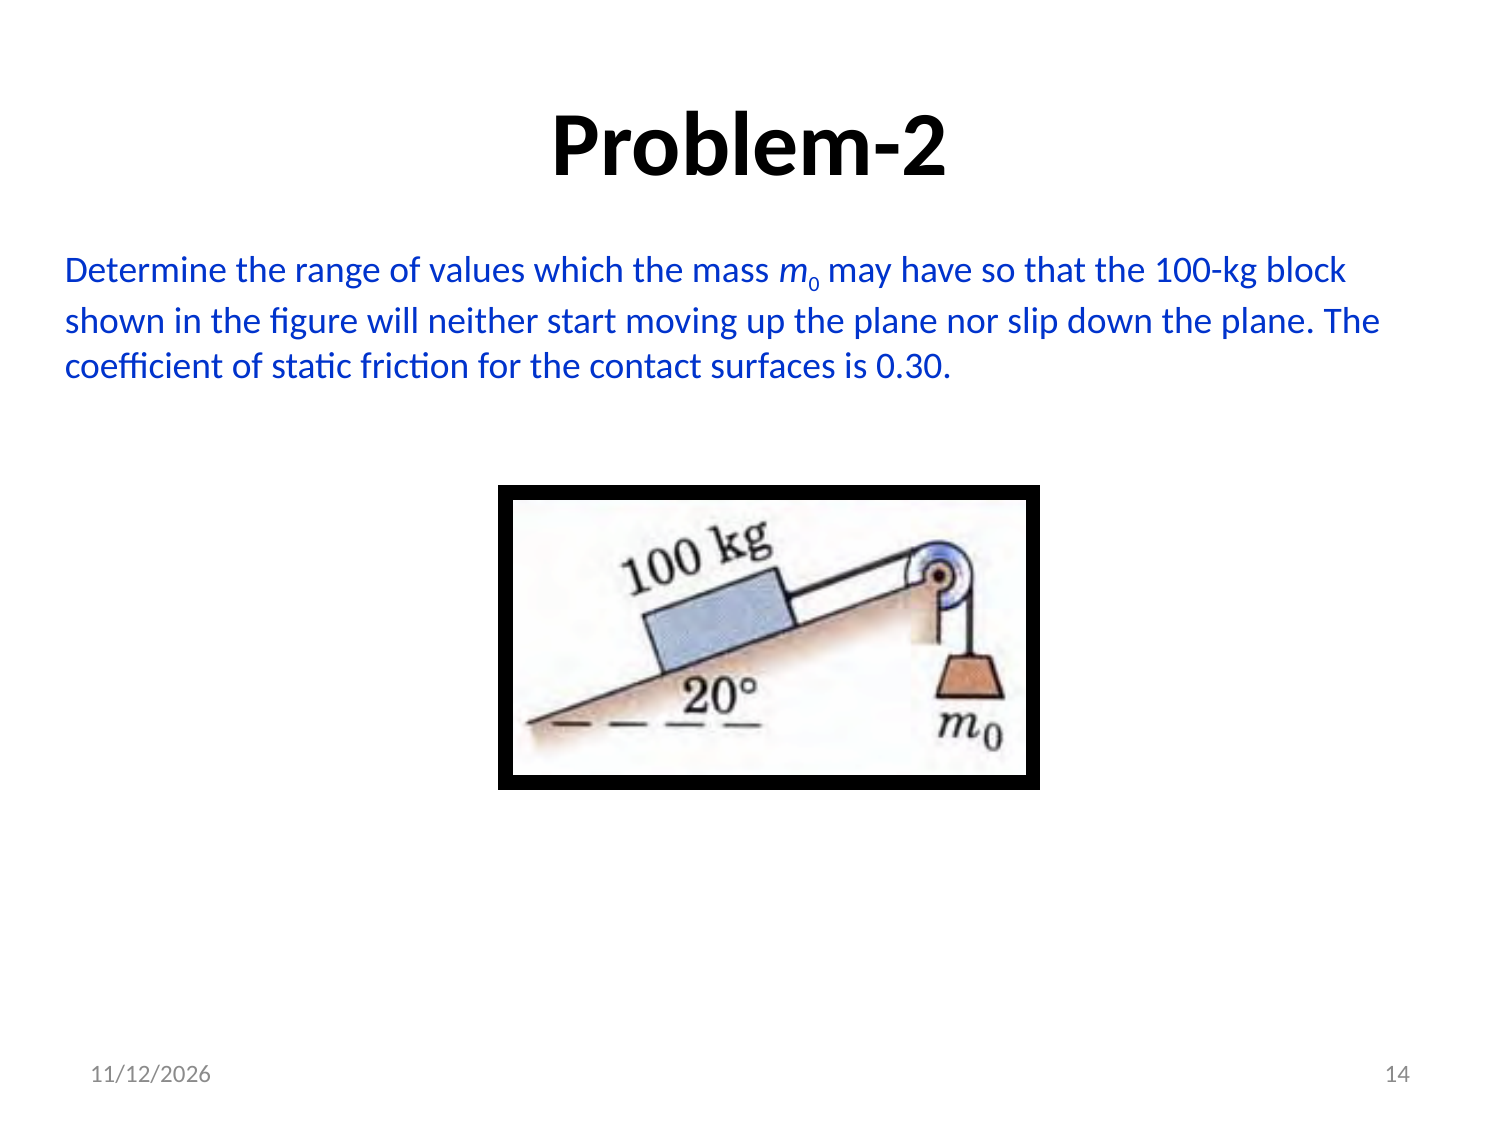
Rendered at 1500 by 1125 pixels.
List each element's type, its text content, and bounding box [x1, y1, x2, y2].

picture [512, 499, 1026, 776]
title Problem-2 [75, 45, 1425, 233]
text_box Determine the range of values which the mass m0 may have so that the 100-kg block shown in the figure will neither start moving up the plane nor slip down the plane. The coefficient of static friction for the contact surfaces is 0.30. [49, 237, 1463, 394]
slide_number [75, 1042, 425, 1103]
slide_number 14 [1074, 1042, 1425, 1103]
